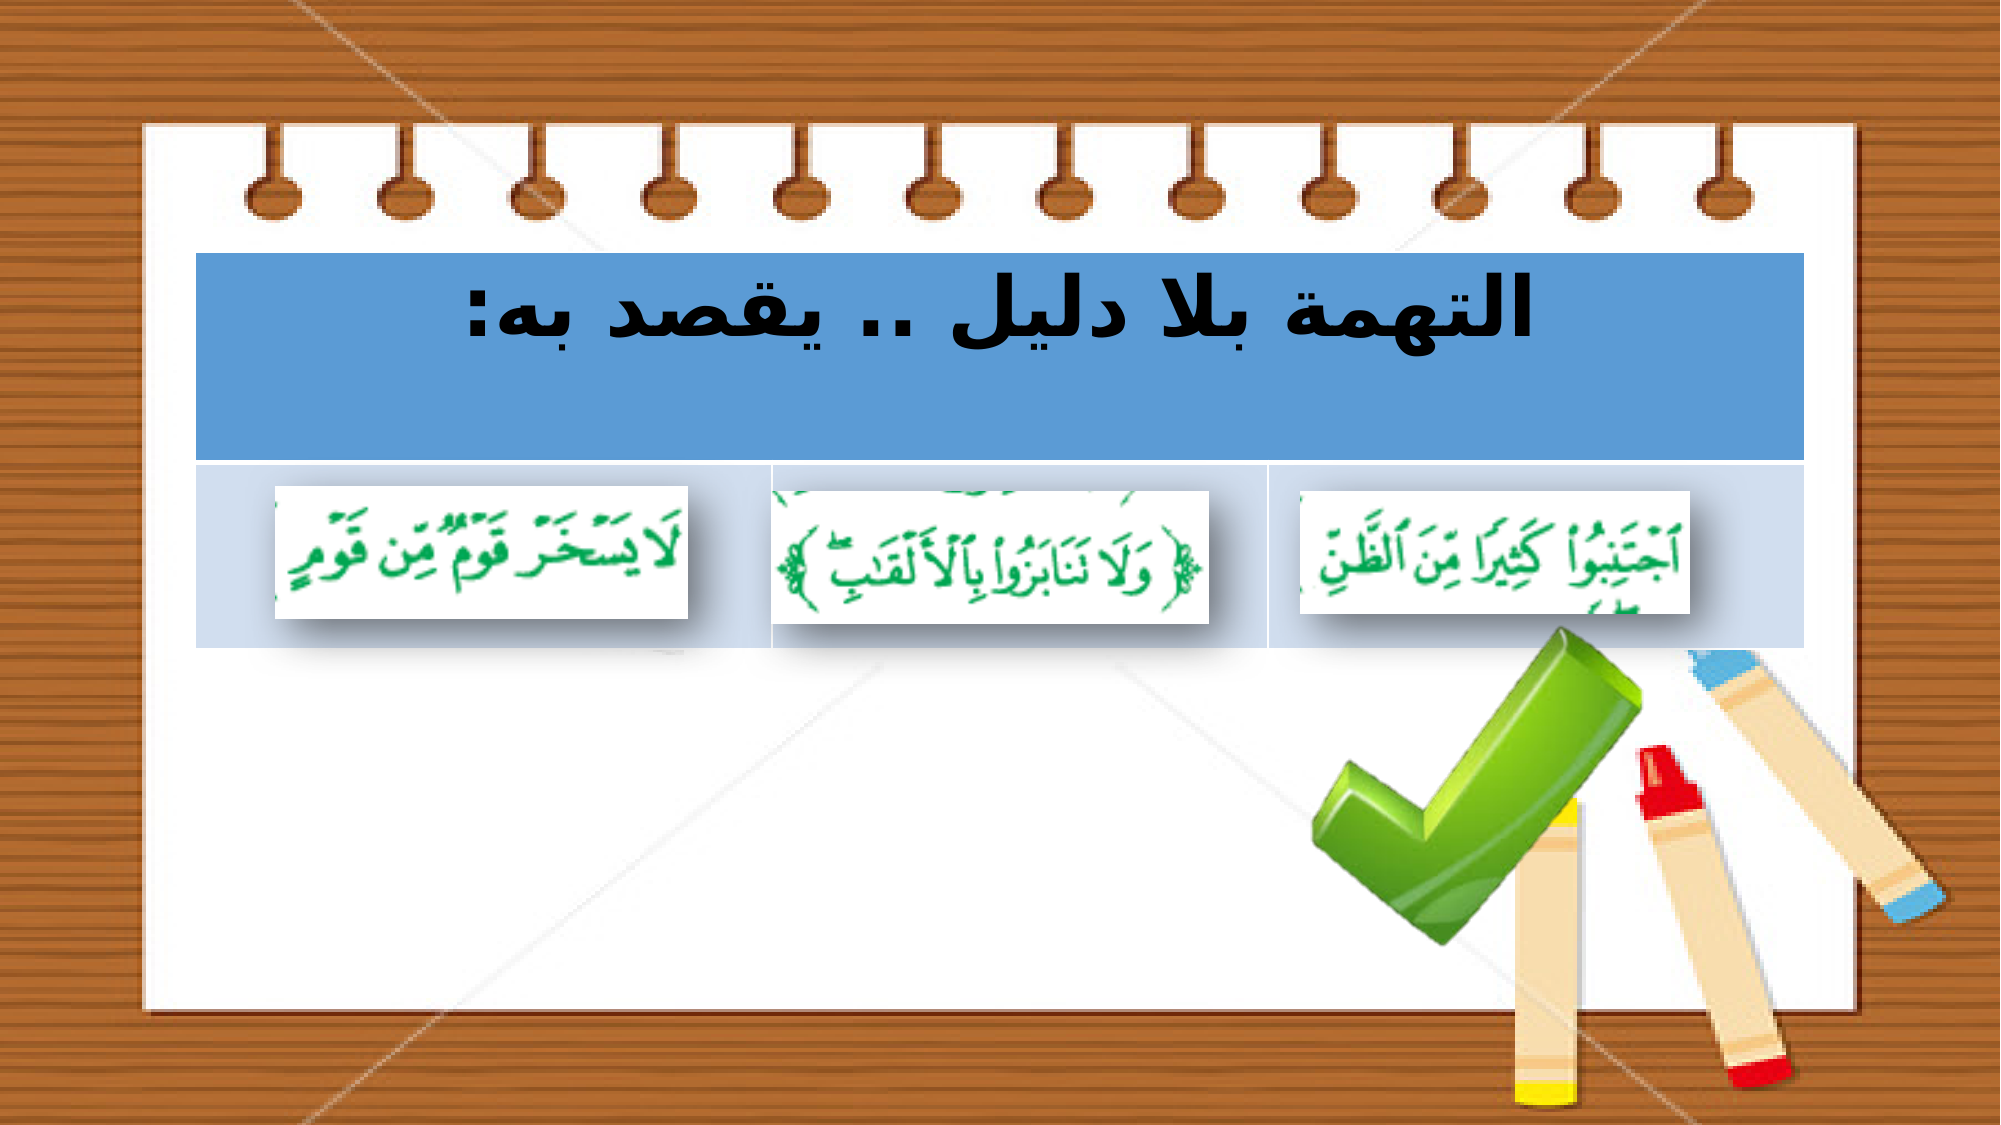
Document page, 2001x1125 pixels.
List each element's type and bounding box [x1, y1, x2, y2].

list [0, 0, 2000, 1125]
picture [771, 491, 1209, 624]
picture [1300, 491, 1690, 966]
picture [275, 486, 688, 619]
